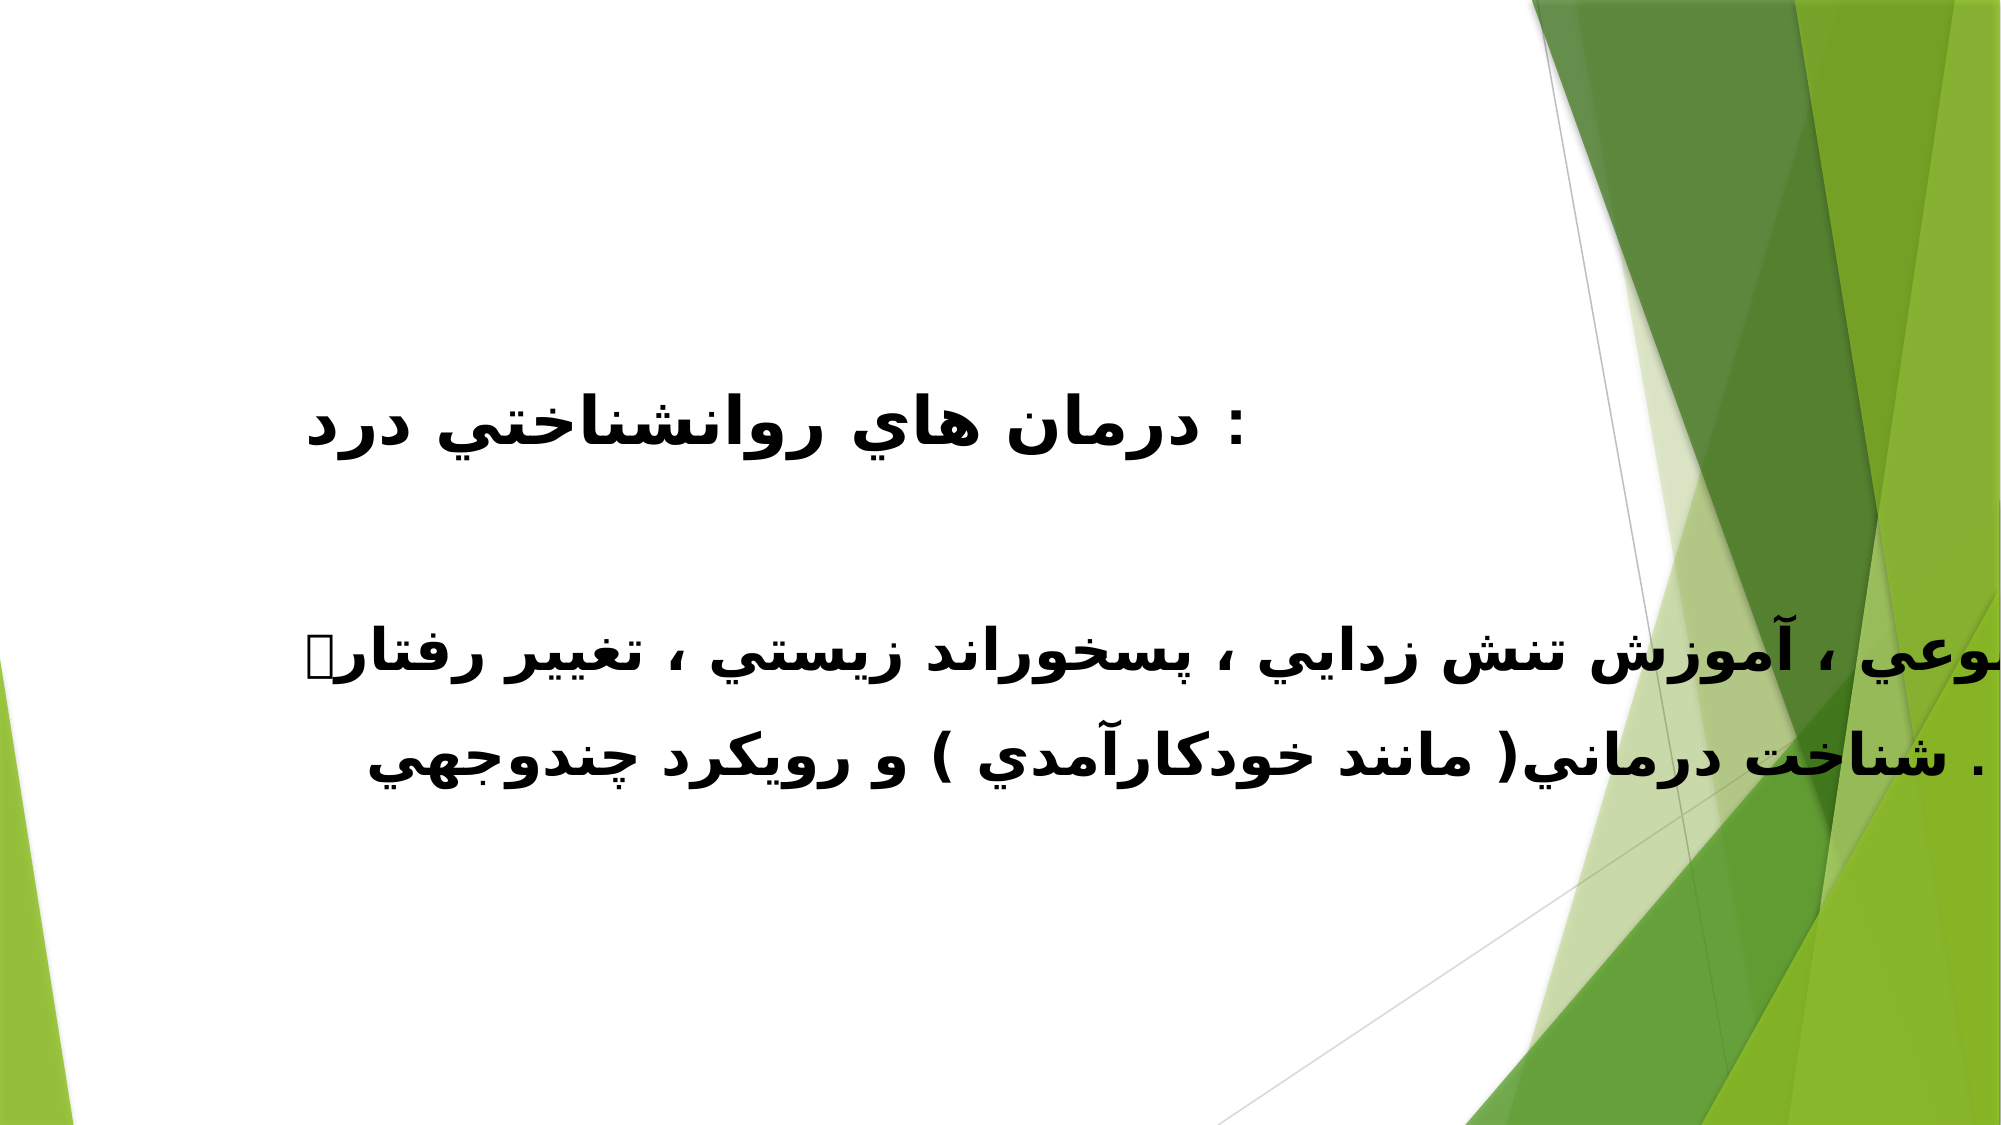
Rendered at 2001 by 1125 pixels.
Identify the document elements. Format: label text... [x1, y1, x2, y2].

text_box درمان هاي روانشناختي درد : خواب مصنوعي ، آموزش تنش زدايي ، پسخوراند زيستي ، تغيير رفتار، شناخت درماني( مانند خودكارآمدي ) و رويكرد چندوجهي . [291, 42, 1697, 1083]
